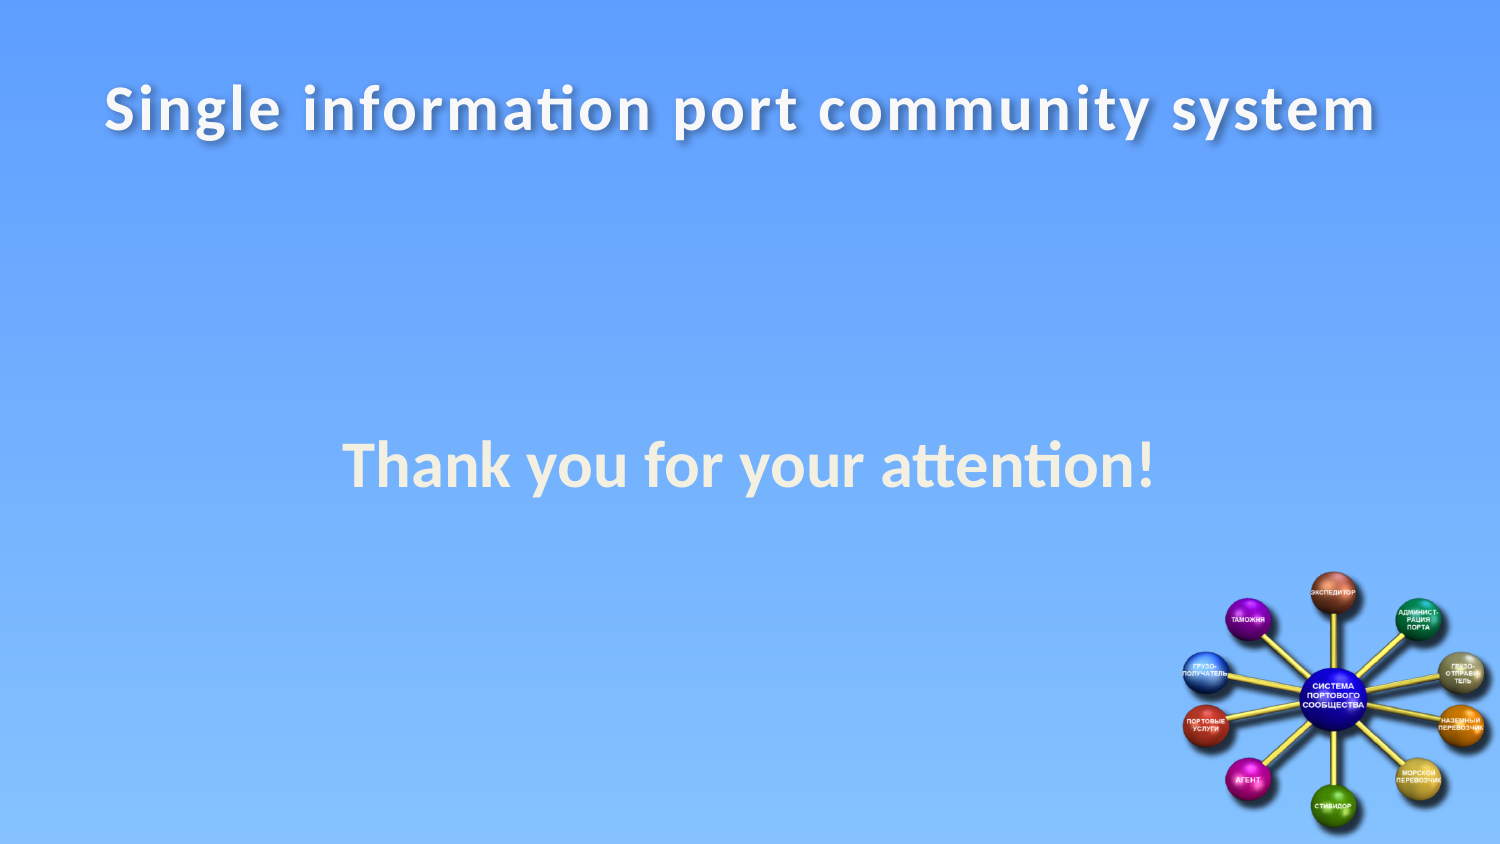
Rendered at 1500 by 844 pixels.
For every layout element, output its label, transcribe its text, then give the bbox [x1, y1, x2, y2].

title Single information port community system [75, 33, 1425, 175]
list Thank you for your attention! [75, 413, 1425, 754]
picture [1174, 563, 1500, 844]
